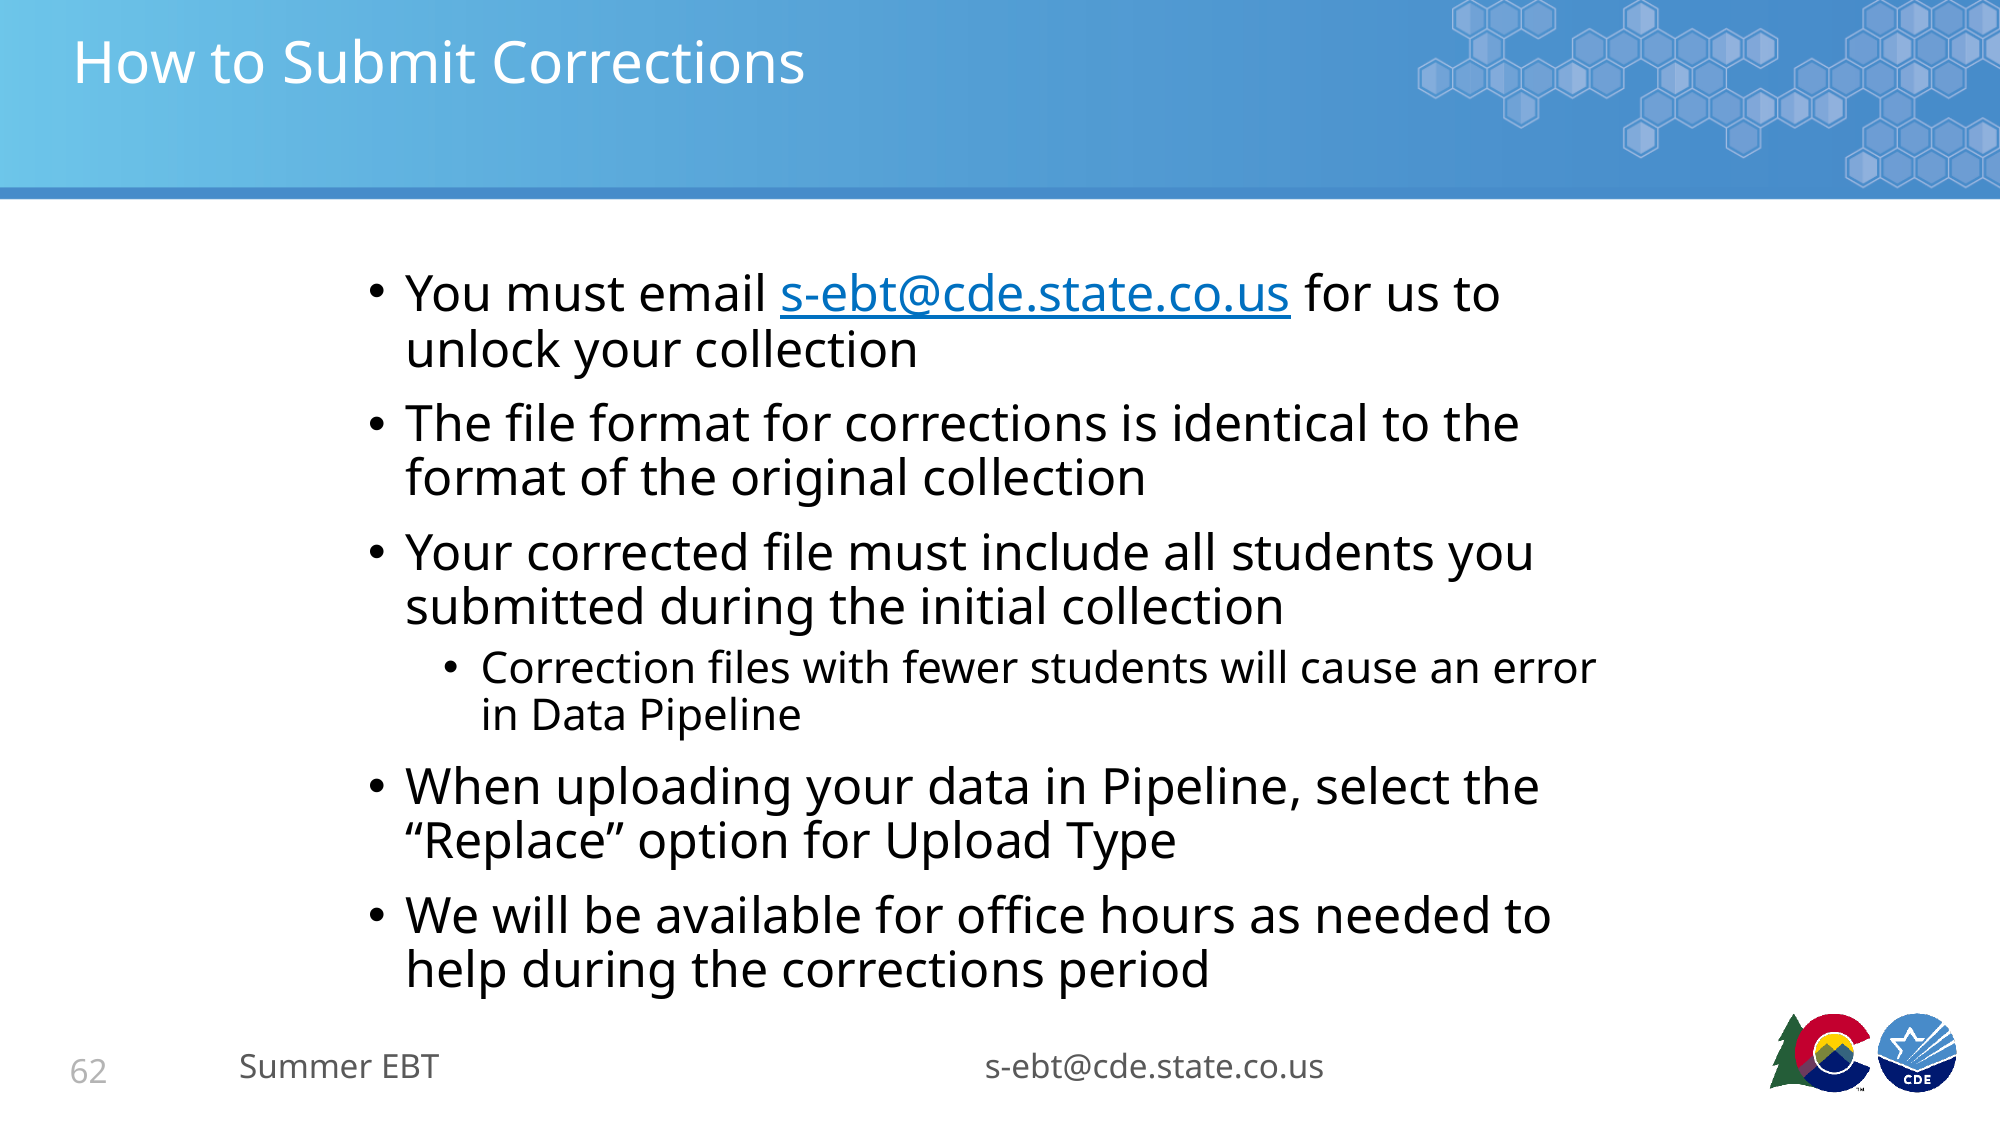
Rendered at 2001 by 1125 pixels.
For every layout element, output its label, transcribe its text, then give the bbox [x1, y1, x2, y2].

title How to Submit Corrections [72, 33, 1396, 182]
picture [1768, 1012, 1957, 1093]
list s-ebt@cde.state.co.us [969, 1042, 1511, 1103]
picture [0, 0, 2000, 200]
slide_number 62 [54, 1042, 191, 1103]
list You must email s-ebt@cde.state.co.us for us to unlock your collection The file format for corrections is identical to the format of the original collection Your corrected file must include all students you submitted during the initial collection Correction files with fewer students will cause an error in Data Pipeline When uploading your data in Pipeline, select the “Replace” option for Upload Type We will be available for office hours as needed to help during the corrections period [353, 254, 1647, 1027]
list Summer EBT [224, 1042, 960, 1103]
